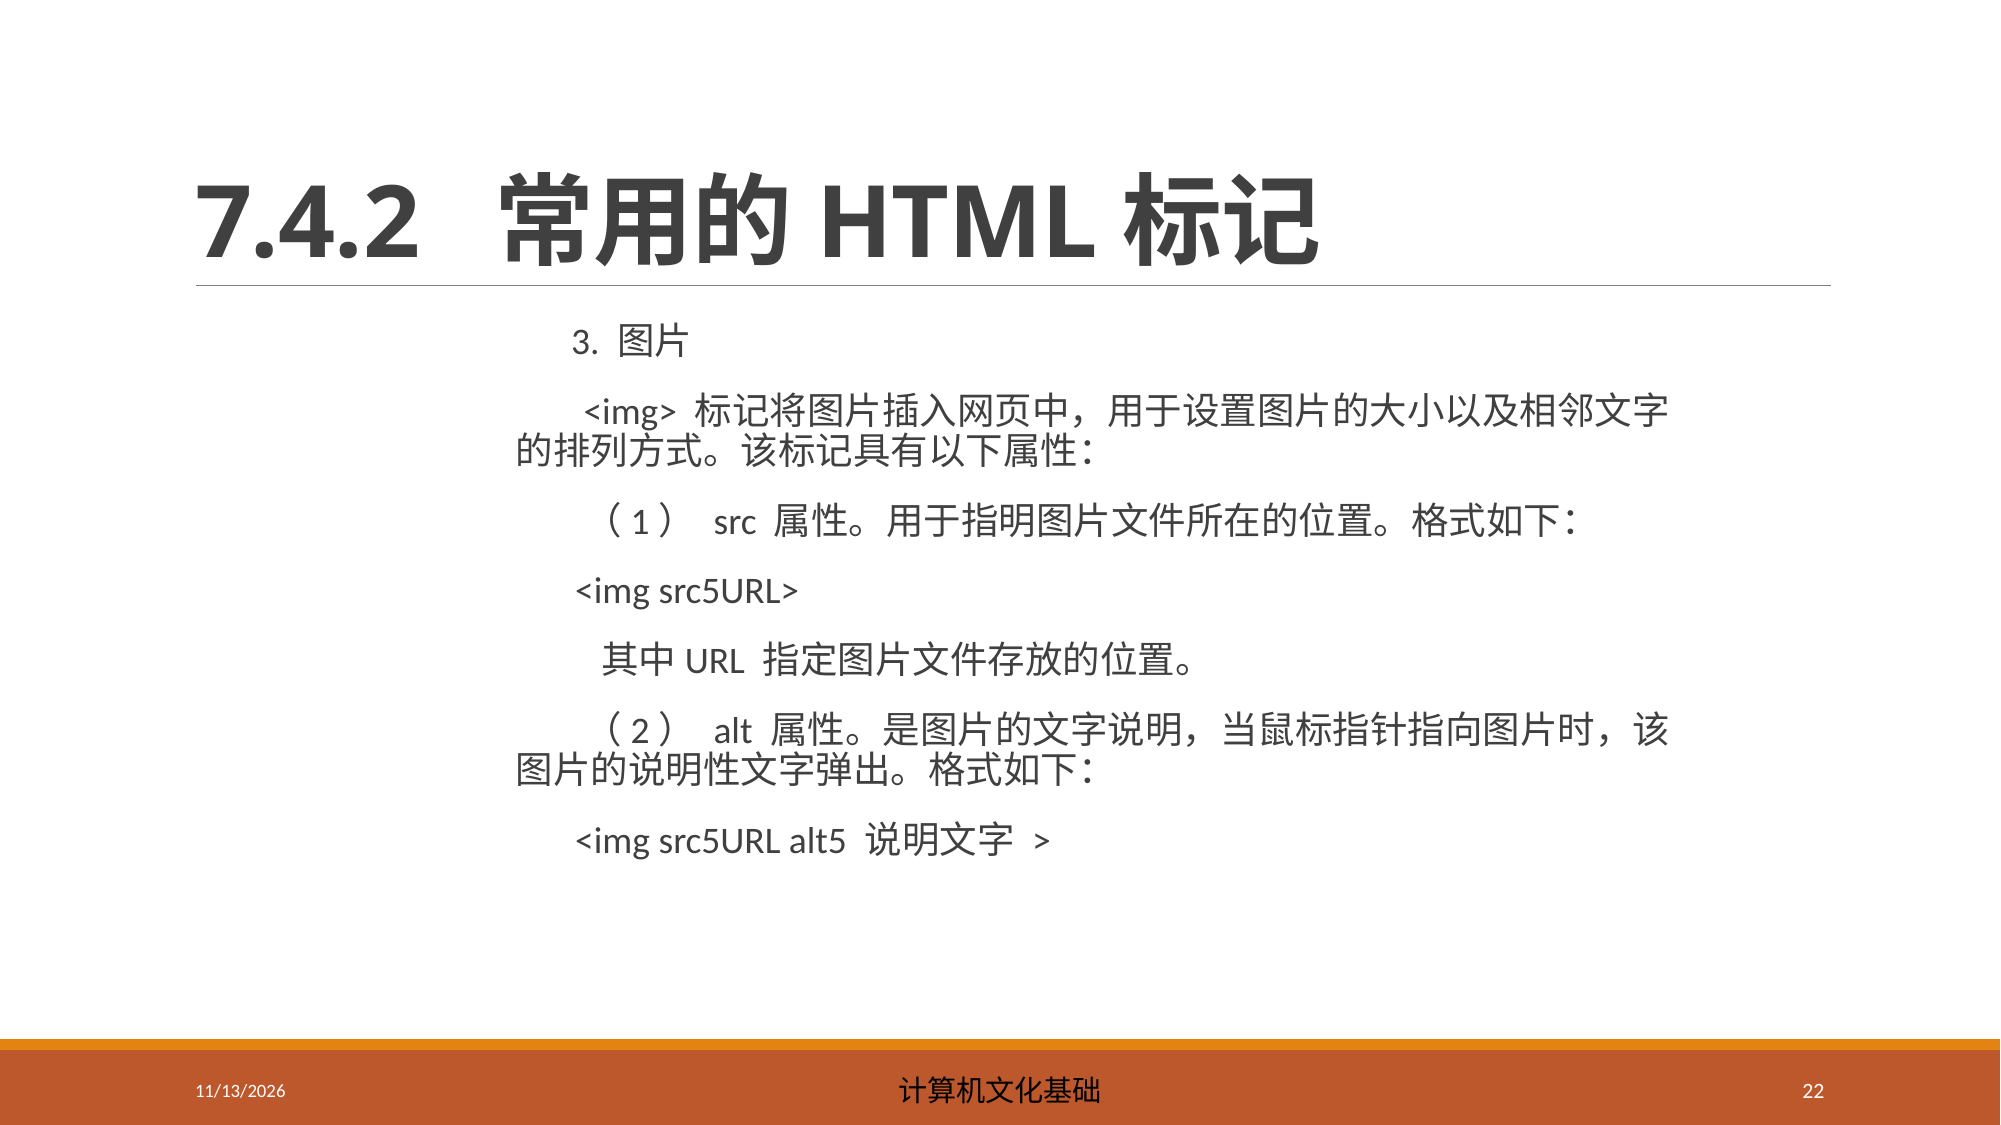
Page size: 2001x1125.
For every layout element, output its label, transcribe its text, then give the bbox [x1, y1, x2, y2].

slide_number 22 [1624, 1059, 1840, 1120]
footer 计算机文化基础 [604, 1059, 1396, 1120]
list 3. 图片 <img> 标记将图片插入网页中，用于设置图片的大小以及相邻文字的排列方式。该标记具有以下属性： （1） src 属性。用于指明图片文件所在的位置。格式如下： <img src5URL> 其中URL 指定图片文件存放的位置。 （2） alt 属性。是图片的文字说明，当鼠标指针指向图片时，该图片的说明性文字弹出。格式如下： <img src5URL alt5 说明文字 > [515, 314, 1697, 905]
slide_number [180, 1059, 586, 1120]
title 7.4.2 常用的HTML标记 [180, 47, 1830, 285]
